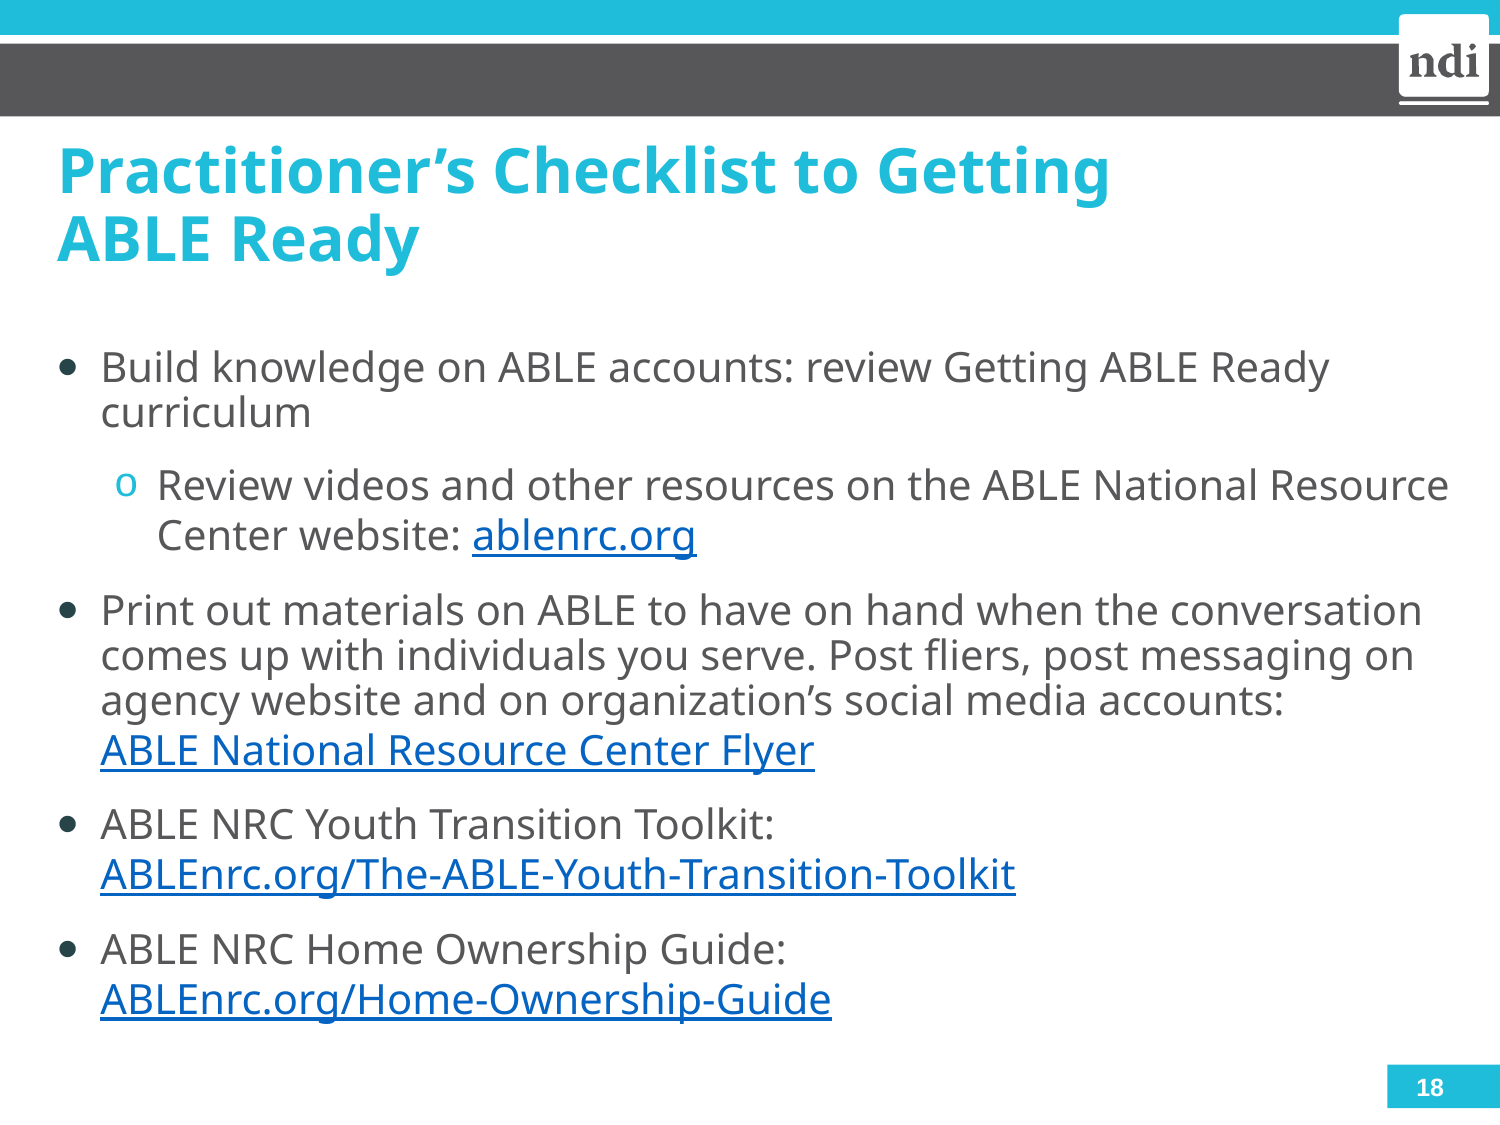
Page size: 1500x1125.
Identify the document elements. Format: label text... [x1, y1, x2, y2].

slide_number 18 [1387, 1064, 1460, 1109]
list Build knowledge on ABLE accounts: review Getting ABLE Ready curriculum Review videos and other resources on the ABLE National Resource Center website: ablenrc.org Print out materials on ABLE to have on hand when the conversation comes up with individuals you serve. Post fliers, post messaging on agency website and on organization’s social media accounts: ABLE National Resource Center Flyer ABLE NRC Youth Transition Toolkit: ABLEnrc.org/The-ABLE-Youth-Transition-Toolkit ABLE NRC Home Ownership Guide: ABLEnrc.org/Home-Ownership-Guide [42, 339, 1485, 1109]
picture [1387, 8, 1500, 110]
title Practitioner’s Checklist to Getting ABLE Ready [42, 154, 1500, 260]
